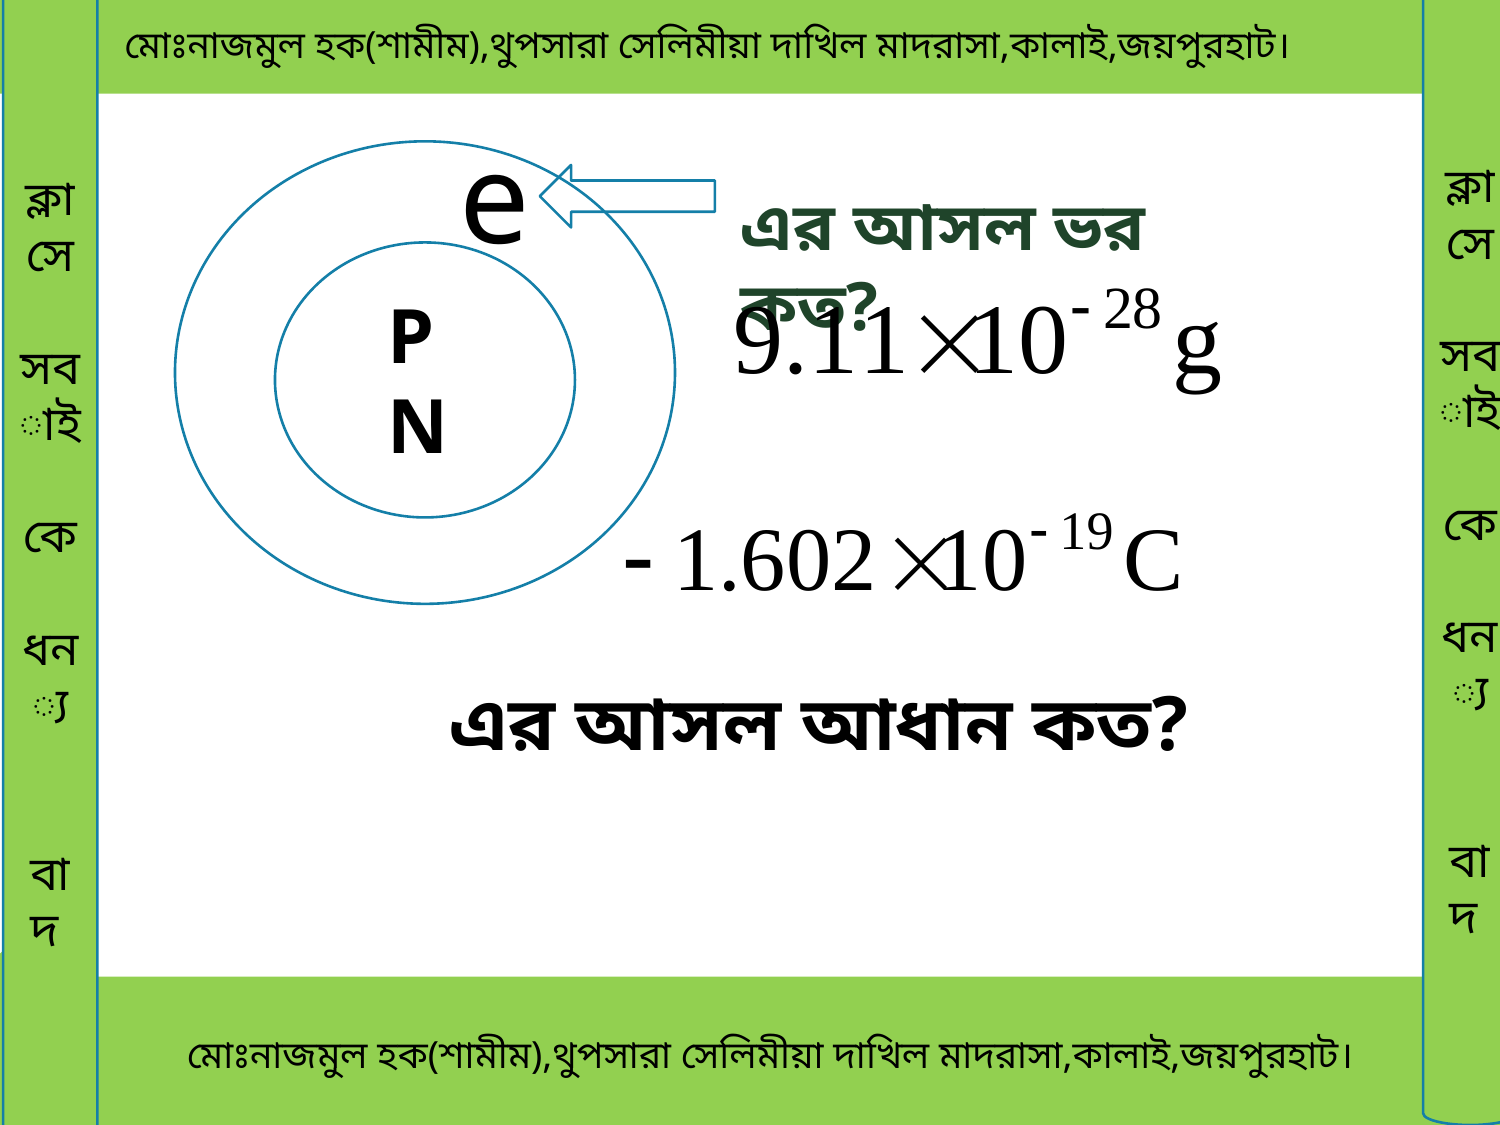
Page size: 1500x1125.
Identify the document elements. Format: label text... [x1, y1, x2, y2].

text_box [721, 264, 1239, 415]
text_box এর আসল ভর কত? [725, 176, 1201, 259]
text_box [273, 241, 577, 519]
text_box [609, 491, 1198, 613]
text_box ক্লাসে সবাই কে ধন্য বাদ [1, 0, 99, 1125]
text_box মোঃনাজমুল হক(শামীম),থুপসারা সেলিমীয়া দাখিল মাদরাসা,কালাই,জয়পুরহাট। [99, 0, 1421, 95]
text_box P N [372, 281, 498, 477]
text_box ক্লাসে সবাই কে ধন্য বাদ [1421, 0, 1500, 1125]
text_box মোঃনাজমুল হক(শামীম),থুপসারা সেলিমীয়া দাখিল মাদরাসা,কালাই,জয়পুরহাট। [99, 975, 1442, 1125]
text_box এর আসল আধান কত? [434, 667, 1203, 773]
text_box [538, 163, 717, 229]
text_box [173, 140, 677, 606]
text_box e [445, 111, 496, 277]
